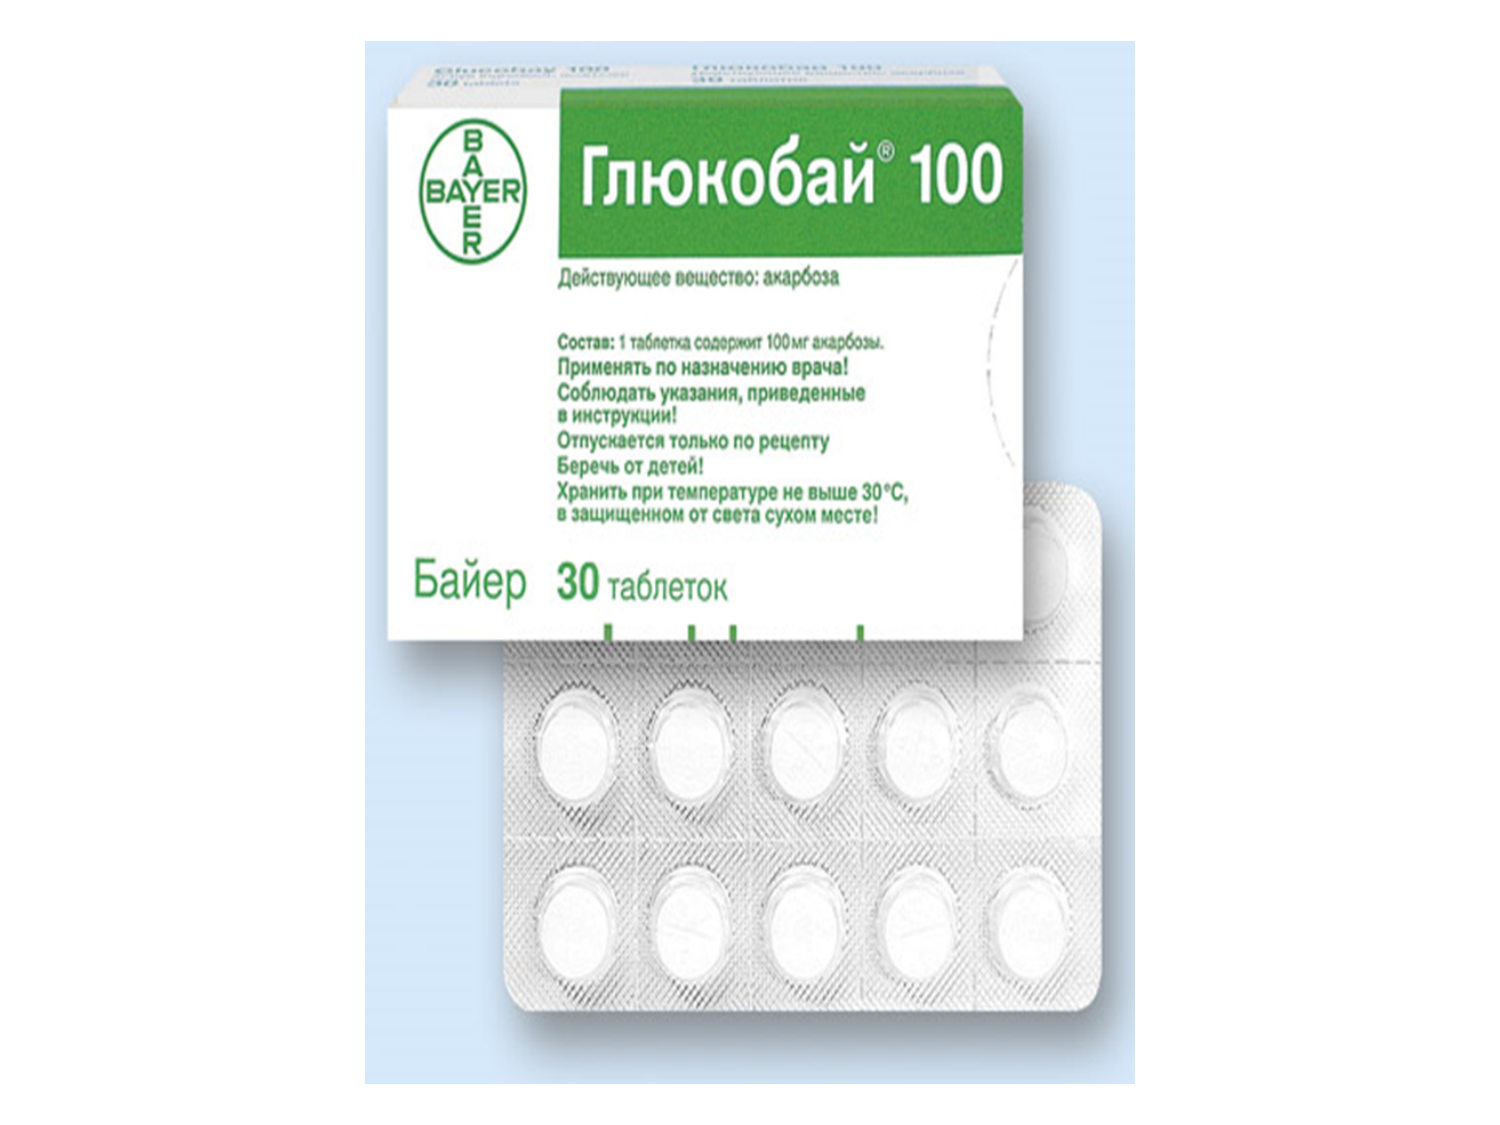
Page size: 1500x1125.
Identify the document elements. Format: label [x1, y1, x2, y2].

picture [365, 41, 1135, 1084]
